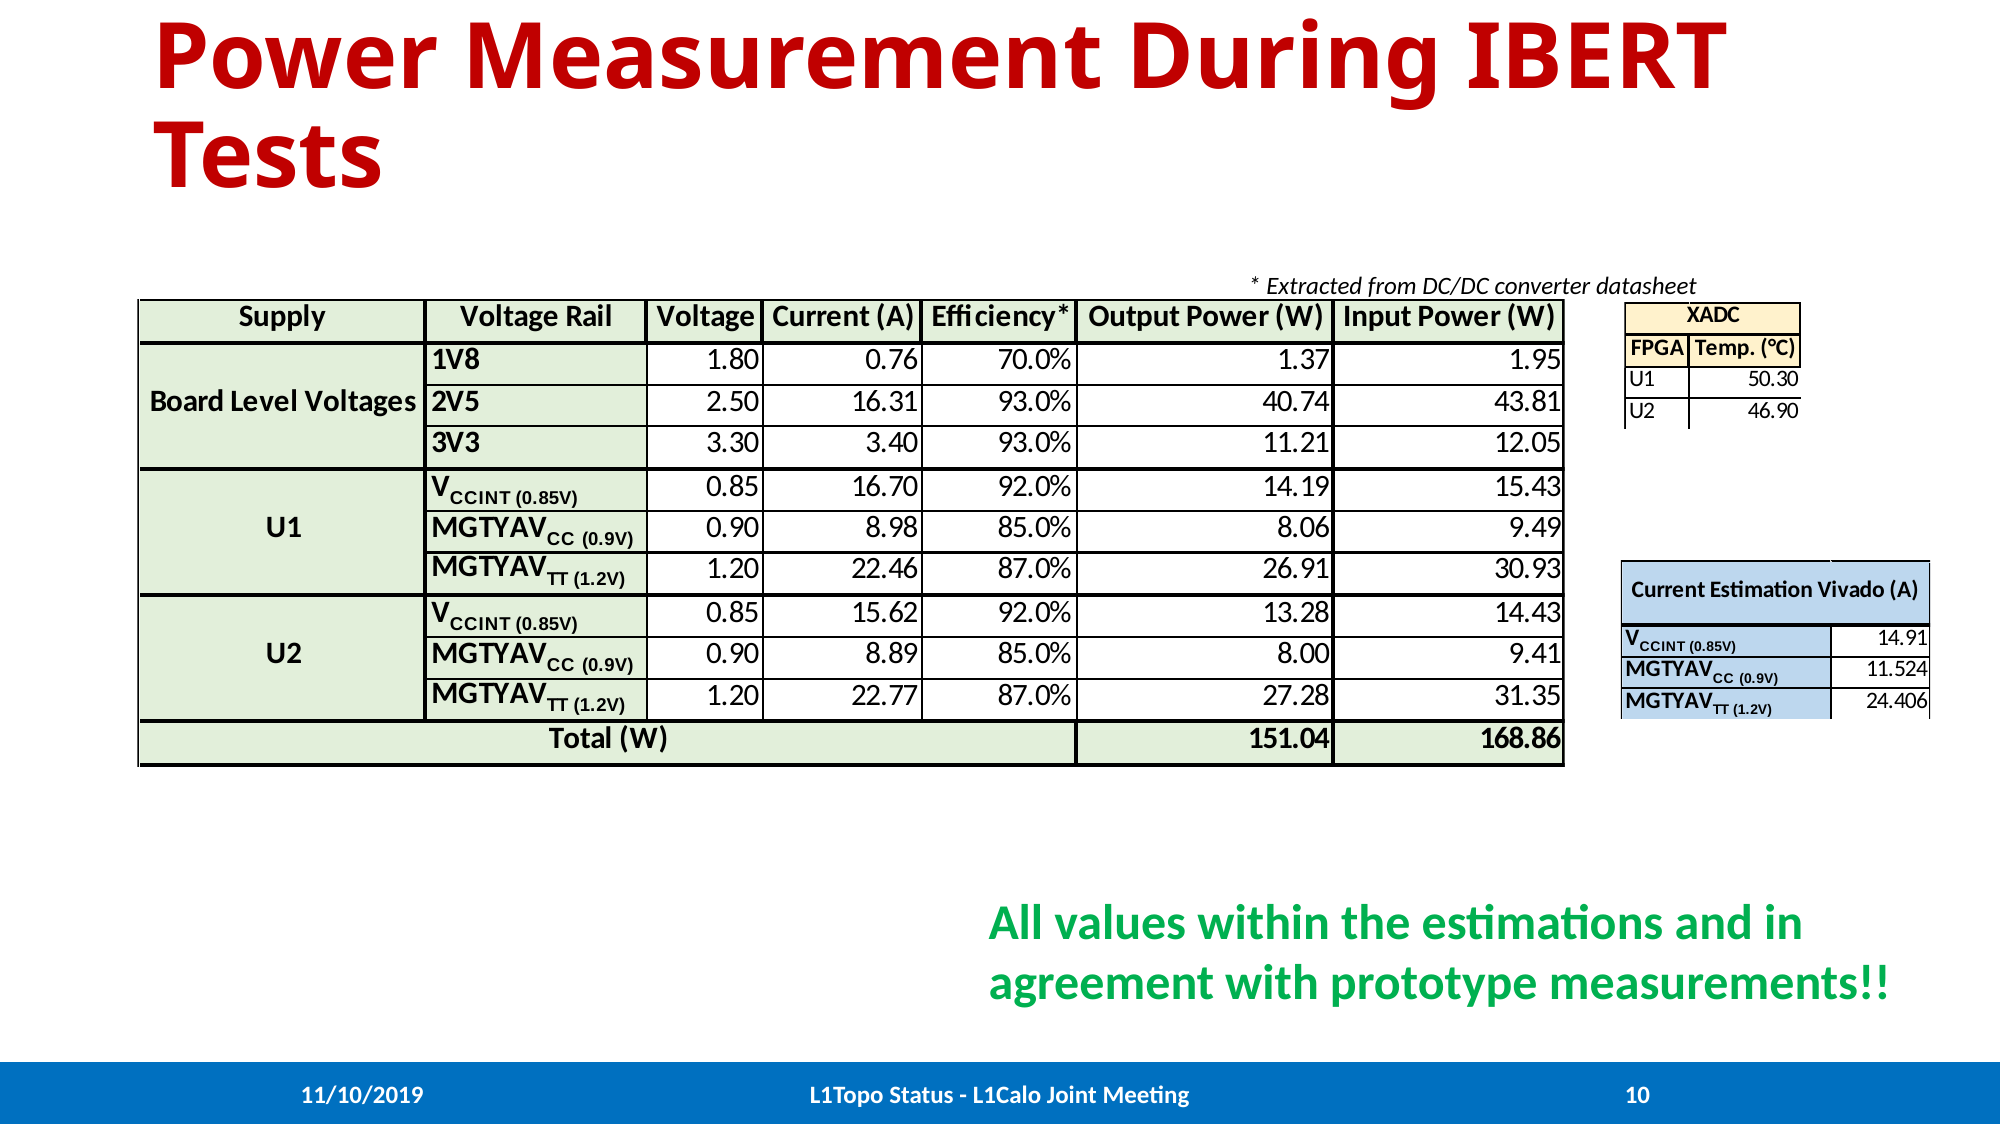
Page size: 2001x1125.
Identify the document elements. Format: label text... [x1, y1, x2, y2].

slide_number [137, 1063, 588, 1124]
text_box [1624, 301, 1803, 431]
slide_number 10 [1412, 1063, 1863, 1124]
text_box All values within the estimations and in agreement with prototype measurements!! [973, 882, 1986, 1018]
text_box * Extracted from DC/DC converter datasheet [1233, 261, 1726, 307]
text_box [137, 299, 1567, 780]
footer L1Topo Status - L1Calo Joint Meeting [662, 1063, 1338, 1124]
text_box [1620, 560, 1932, 721]
title Power Measurement During IBERT Tests [137, 0, 1863, 218]
text_box [0, 1062, 2000, 1124]
